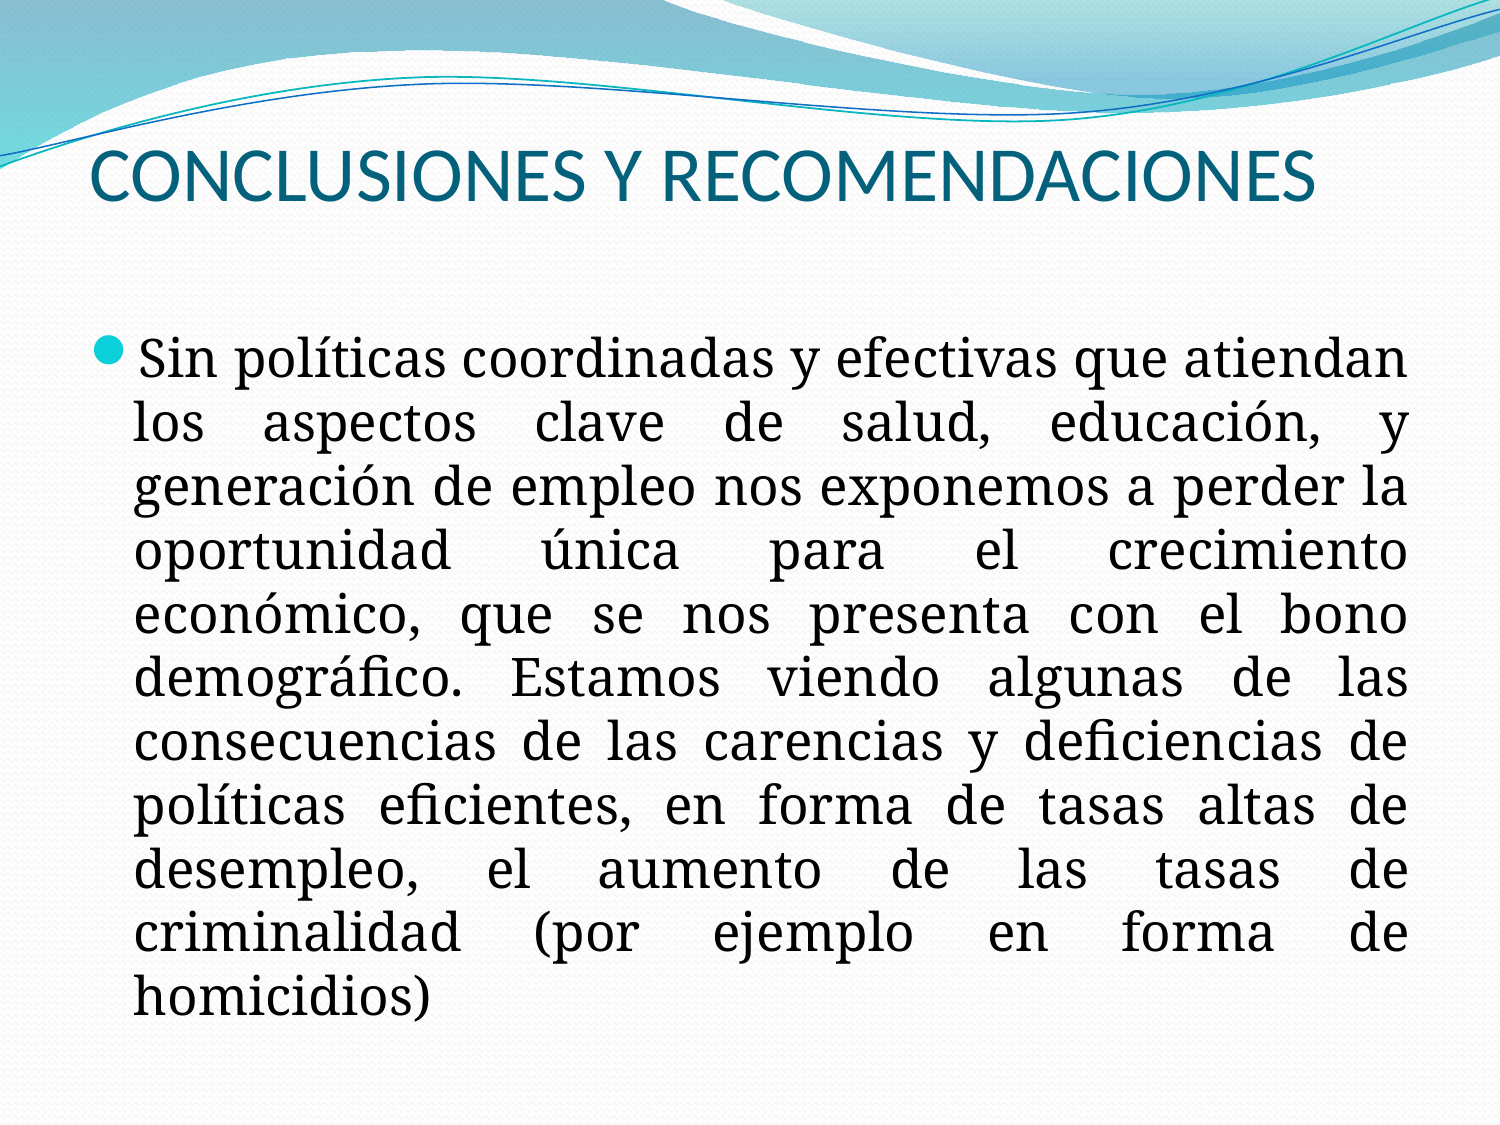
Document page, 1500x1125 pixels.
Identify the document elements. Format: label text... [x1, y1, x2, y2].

text_box CONCLUSIONES Y RECOMENDACIONES [74, 115, 1425, 303]
text_box Sin políticas coordinadas y efectivas que atiendan los aspectos clave de salud, educación, y generación de empleo nos exponemos a perder la oportunidad única para el crecimiento económico, que se nos presenta con el bono demográfico. Estamos viendo algunas de las consecuencias de las carencias y deficiencias de políticas eficientes, en forma de tasas altas de desempleo, el aumento de las tasas de criminalidad (por ejemplo en forma de homicidios) [74, 317, 1425, 1038]
